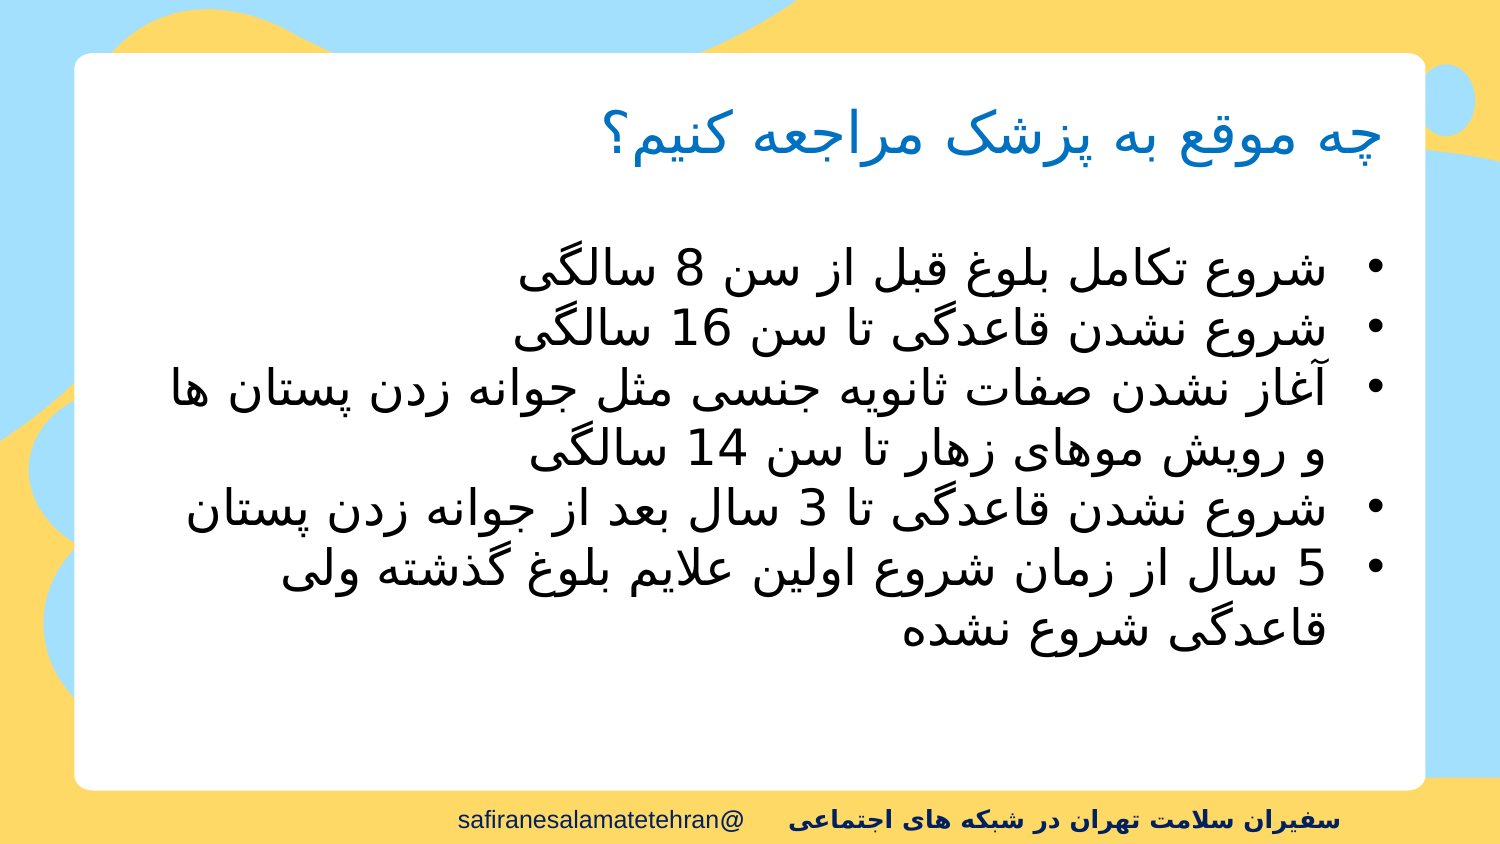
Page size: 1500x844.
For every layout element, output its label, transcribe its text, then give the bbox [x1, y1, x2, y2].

text_box چه موقع به پزشک مراجعه کنیم؟ شروع تکامل بلوغ قبل از سن 8 سالگی شروع نشدن قاعدگی تا سن 16 سالگی آغاز نشدن صفات ثانویه جنسی مثل جوانه زدن پستان ها و رویش موهای زهار تا سن 14 سالگی شروع نشدن قاعدگی تا 3 سال بعد از جوانه زدن پستان 5 سال از زمان شروع اولین علایم بلوغ گذشته ولی قاعدگی شروع نشده [120, 87, 1400, 663]
